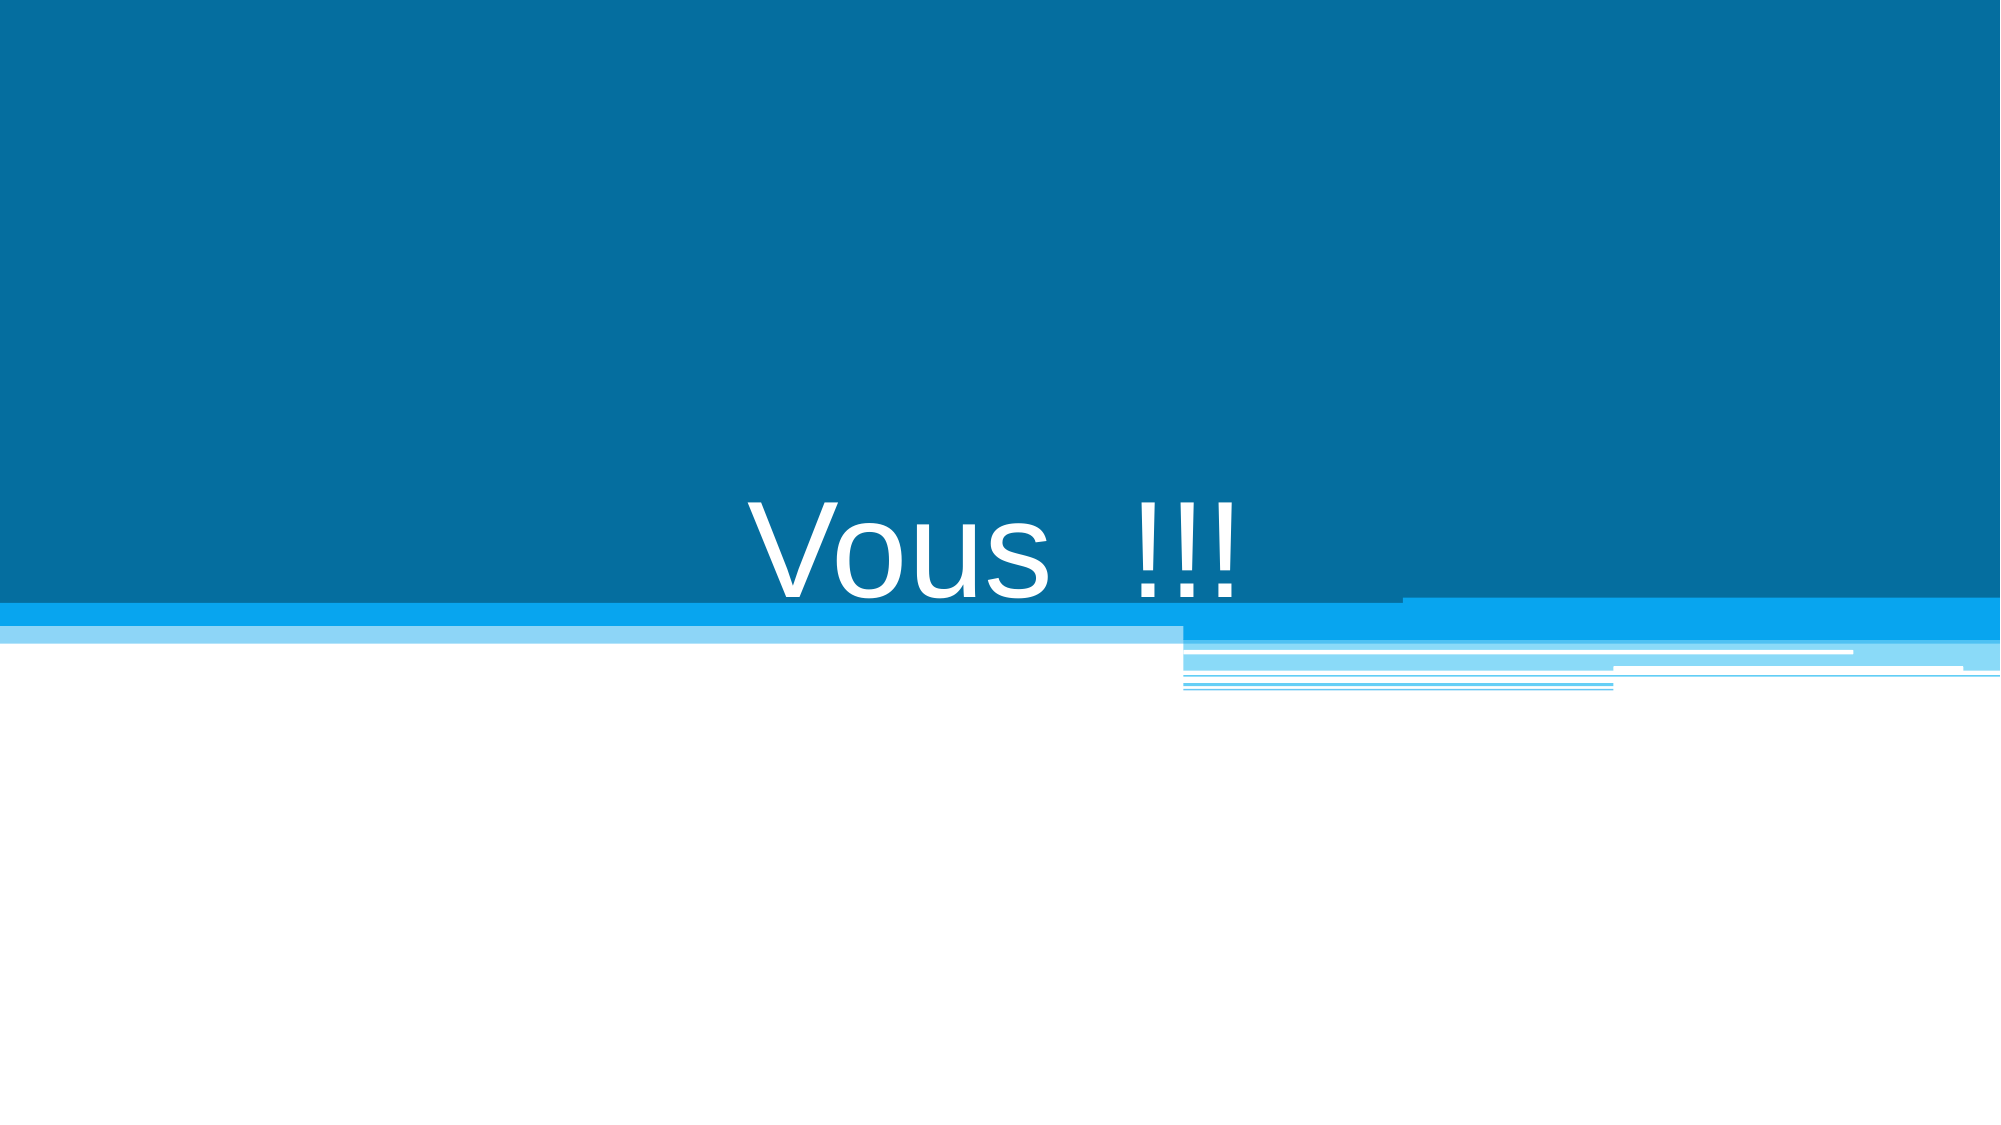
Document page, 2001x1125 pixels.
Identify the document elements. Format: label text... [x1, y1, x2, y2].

title Vous !!! [31, 383, 2000, 633]
